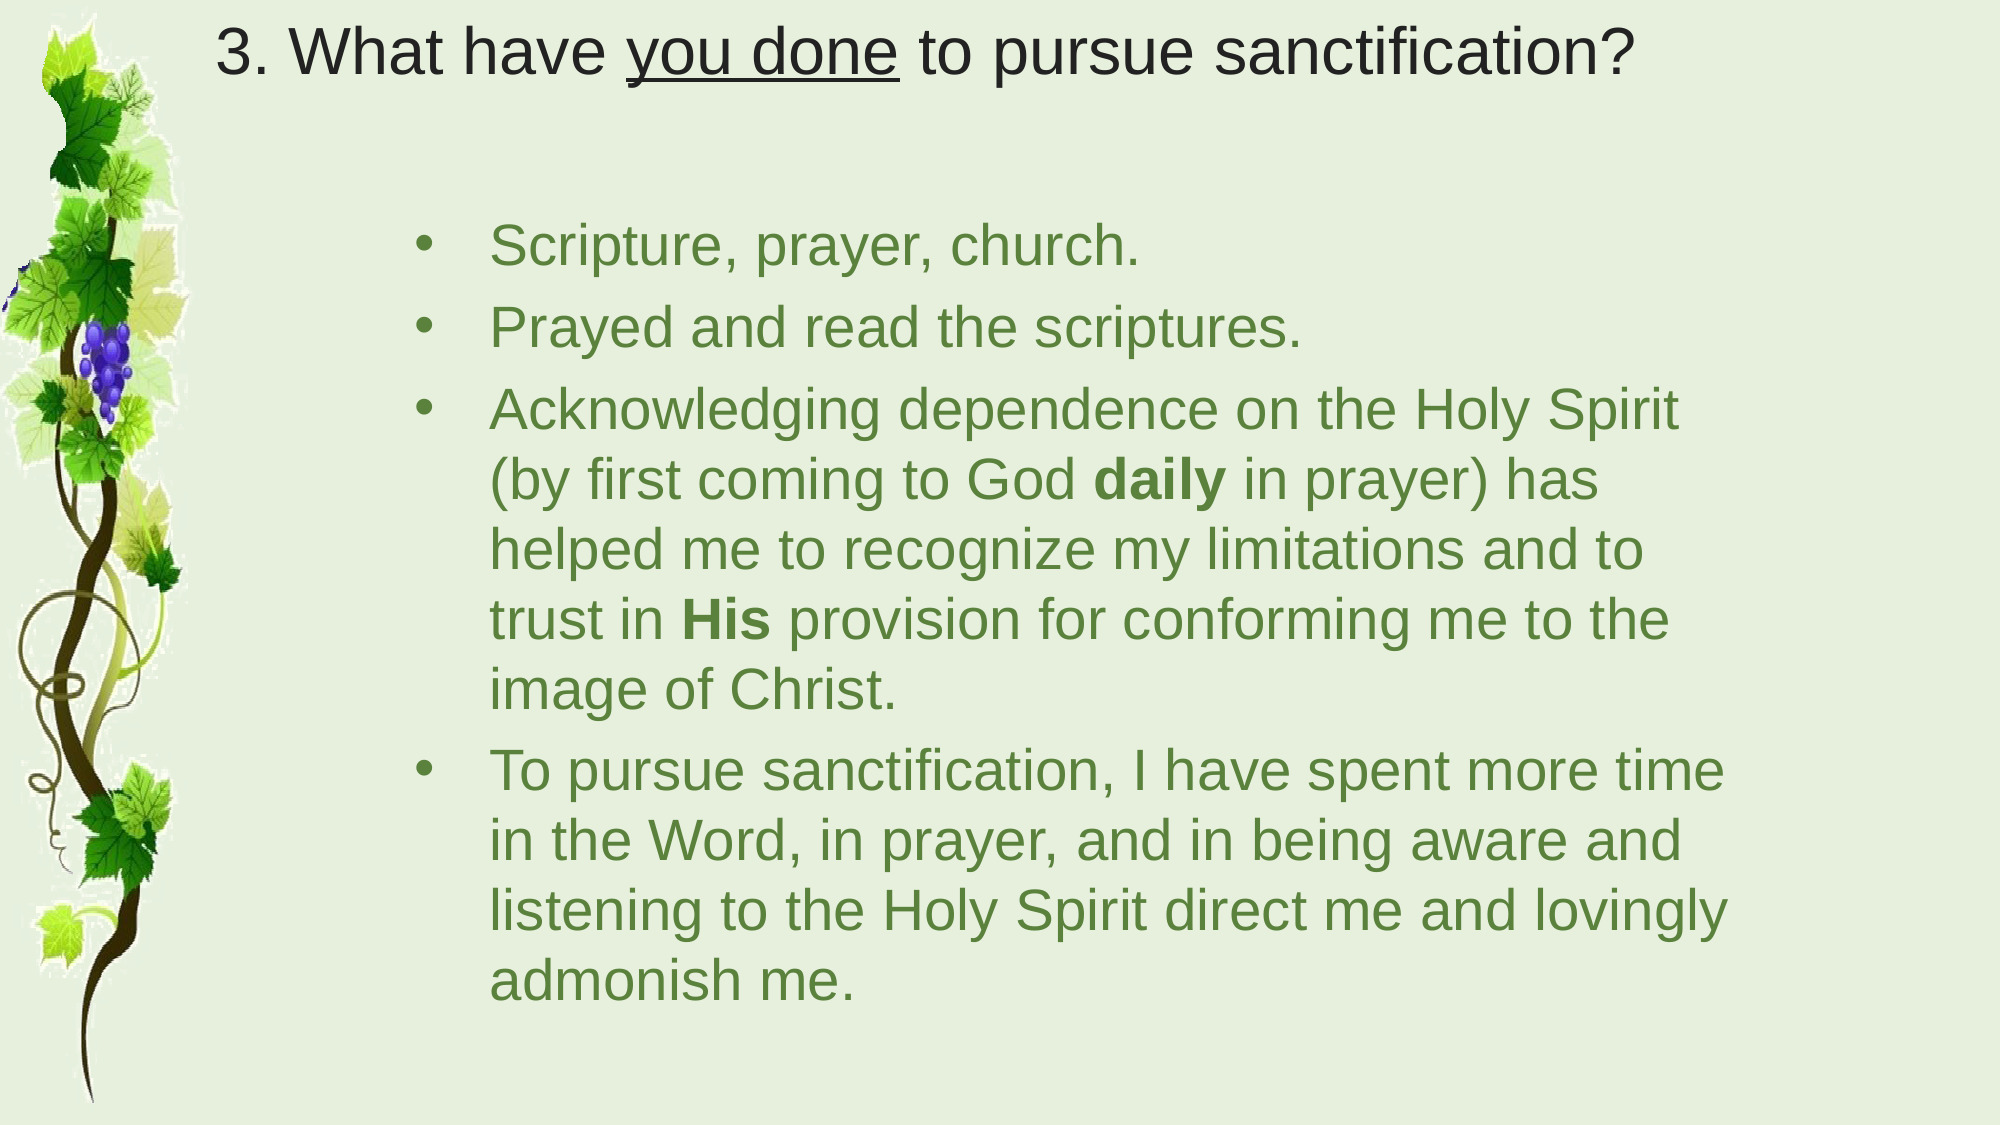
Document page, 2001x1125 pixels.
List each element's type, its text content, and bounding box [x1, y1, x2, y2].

picture [0, 0, 200, 1125]
title 3. What have you done to pursue sanctification? [199, 0, 2000, 113]
list Scripture, prayer, church. Prayed and read the scriptures. Acknowledging dependence on the Holy Spirit (by first coming to God daily in prayer) has helped me to recognize my limitations and to trust in His provision for conforming me to the image of Christ. To pursue sanctification, I have spent more time in the Word, in prayer, and in being aware and listening to the Holy Spirit direct me and lovingly admonish me. [399, 199, 1751, 1125]
